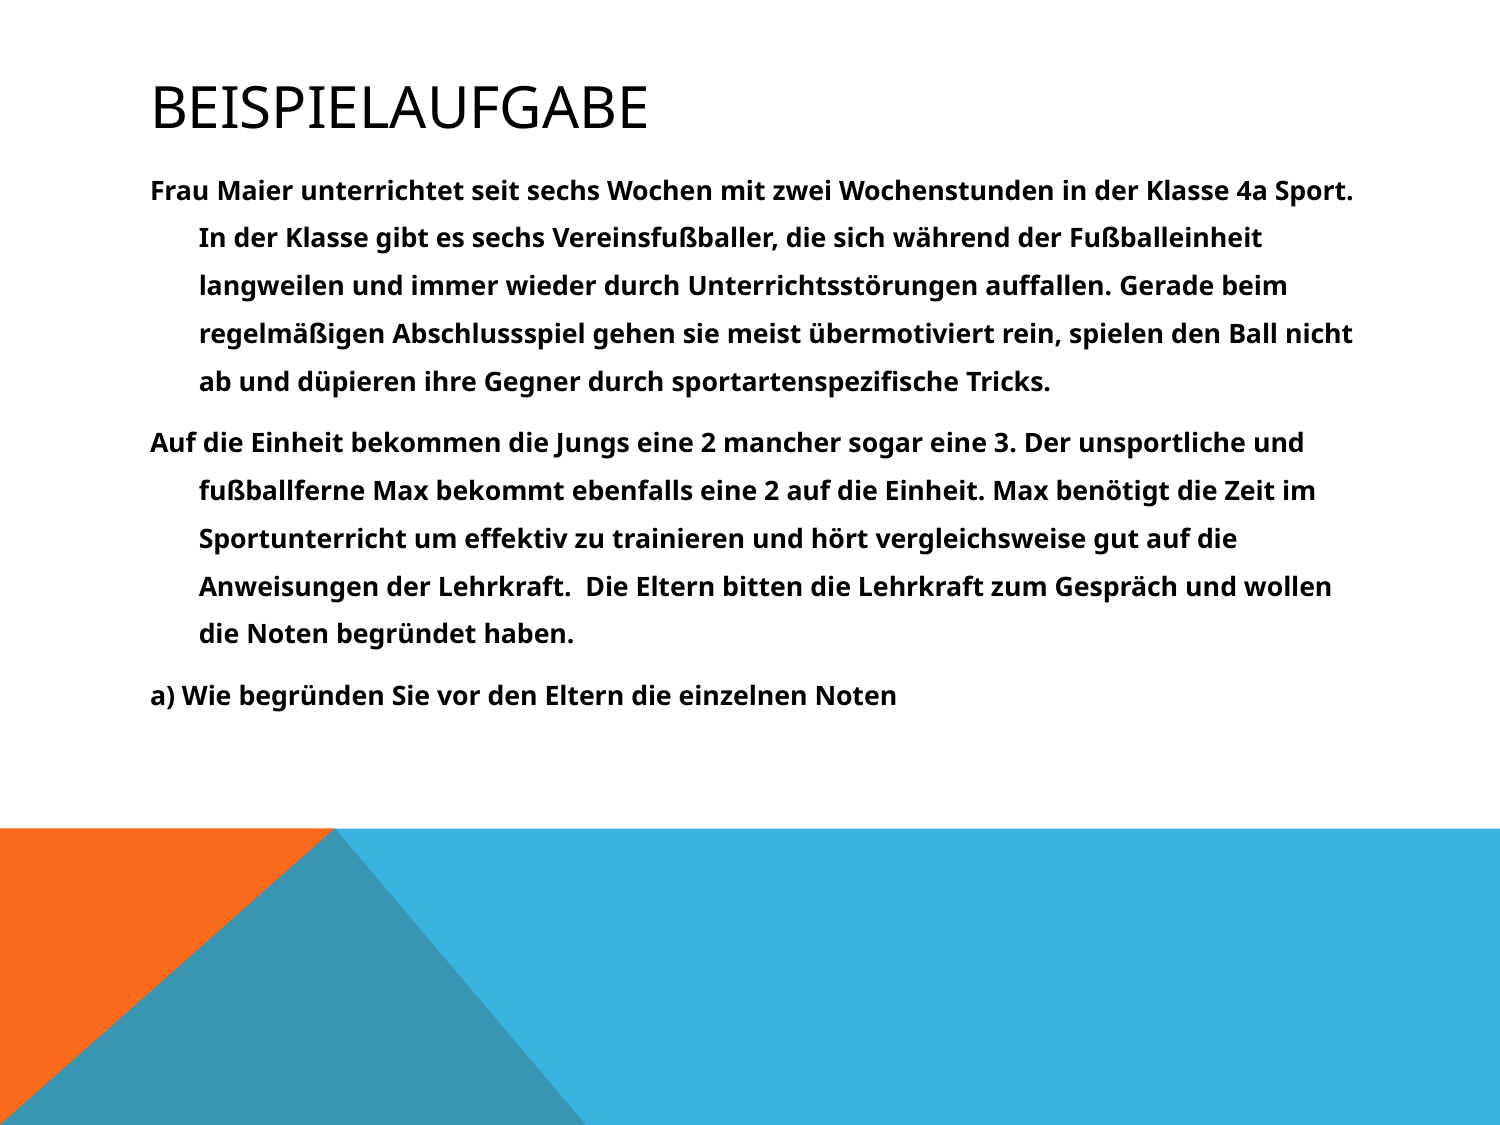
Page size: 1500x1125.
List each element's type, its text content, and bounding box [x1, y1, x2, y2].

title Beispielaufgabe [135, 60, 1369, 149]
list Frau Maier unterrichtet seit sechs Wochen mit zwei Wochenstunden in der Klasse 4a Sport. In der Klasse gibt es sechs Vereinsfußballer, die sich während der Fußballeinheit langweilen und immer wieder durch Unterrichtsstörungen auffallen. Gerade beim regelmäßigen Abschlussspiel gehen sie meist übermotiviert rein, spielen den Ball nicht ab und düpieren ihre Gegner durch sportartenspezifische Tricks. Auf die Einheit bekommen die Jungs eine 2 mancher sogar eine 3. Der unsportliche und fußballferne Max bekommt ebenfalls eine 2 auf die Einheit. Max benötigt die Zeit im Sportunterricht um effektiv zu trainieren und hört vergleichsweise gut auf die Anweisungen der Lehrkraft. Die Eltern bitten die Lehrkraft zum Gespräch und wollen die Noten begründet haben. a) Wie begründen Sie vor den Eltern die einzelnen Noten [135, 149, 1369, 768]
